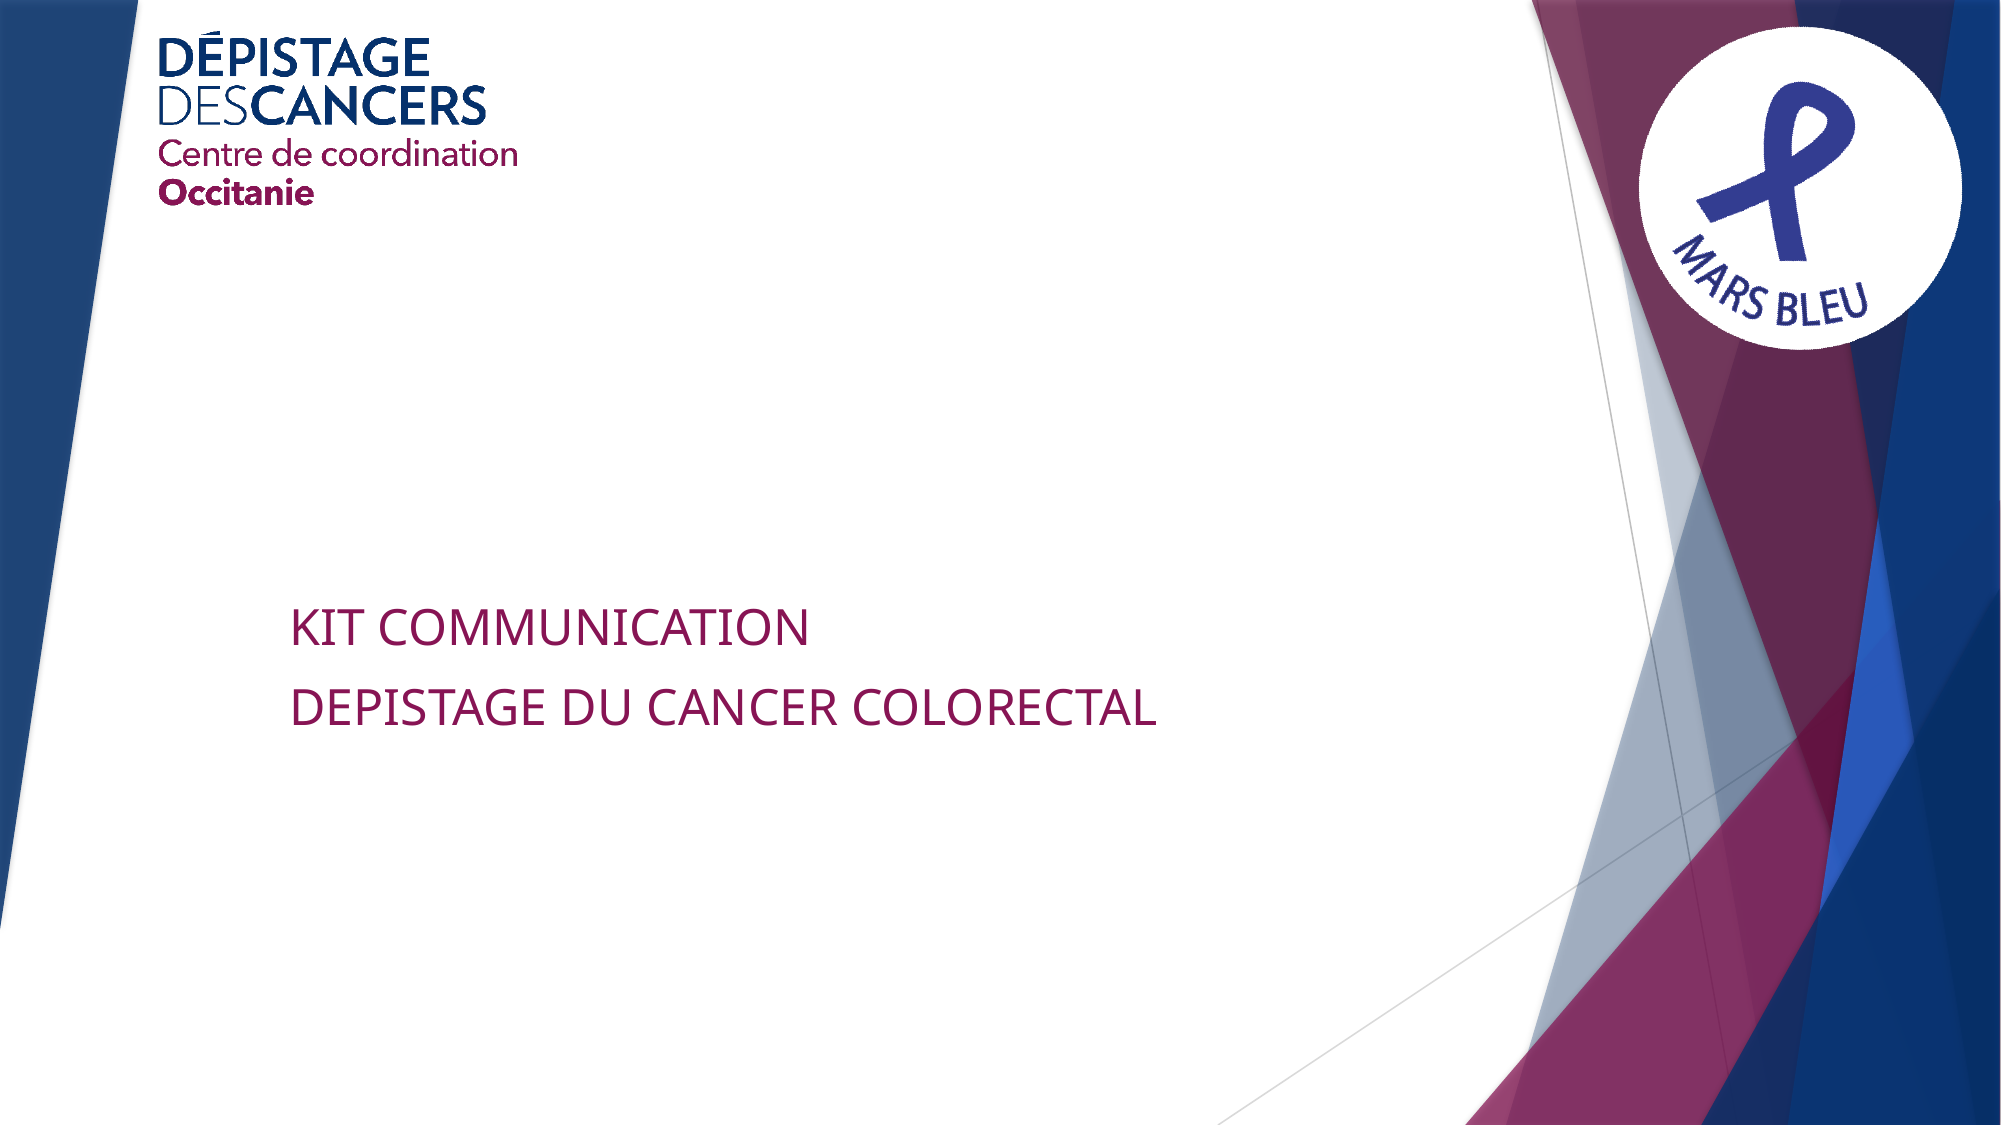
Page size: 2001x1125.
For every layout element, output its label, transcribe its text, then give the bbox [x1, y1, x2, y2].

picture [121, 0, 556, 243]
picture [1595, 0, 2000, 393]
subtitle KIT COMMUNICATION DEPISTAGE DU CANCER COLORECTAL [274, 587, 1549, 768]
